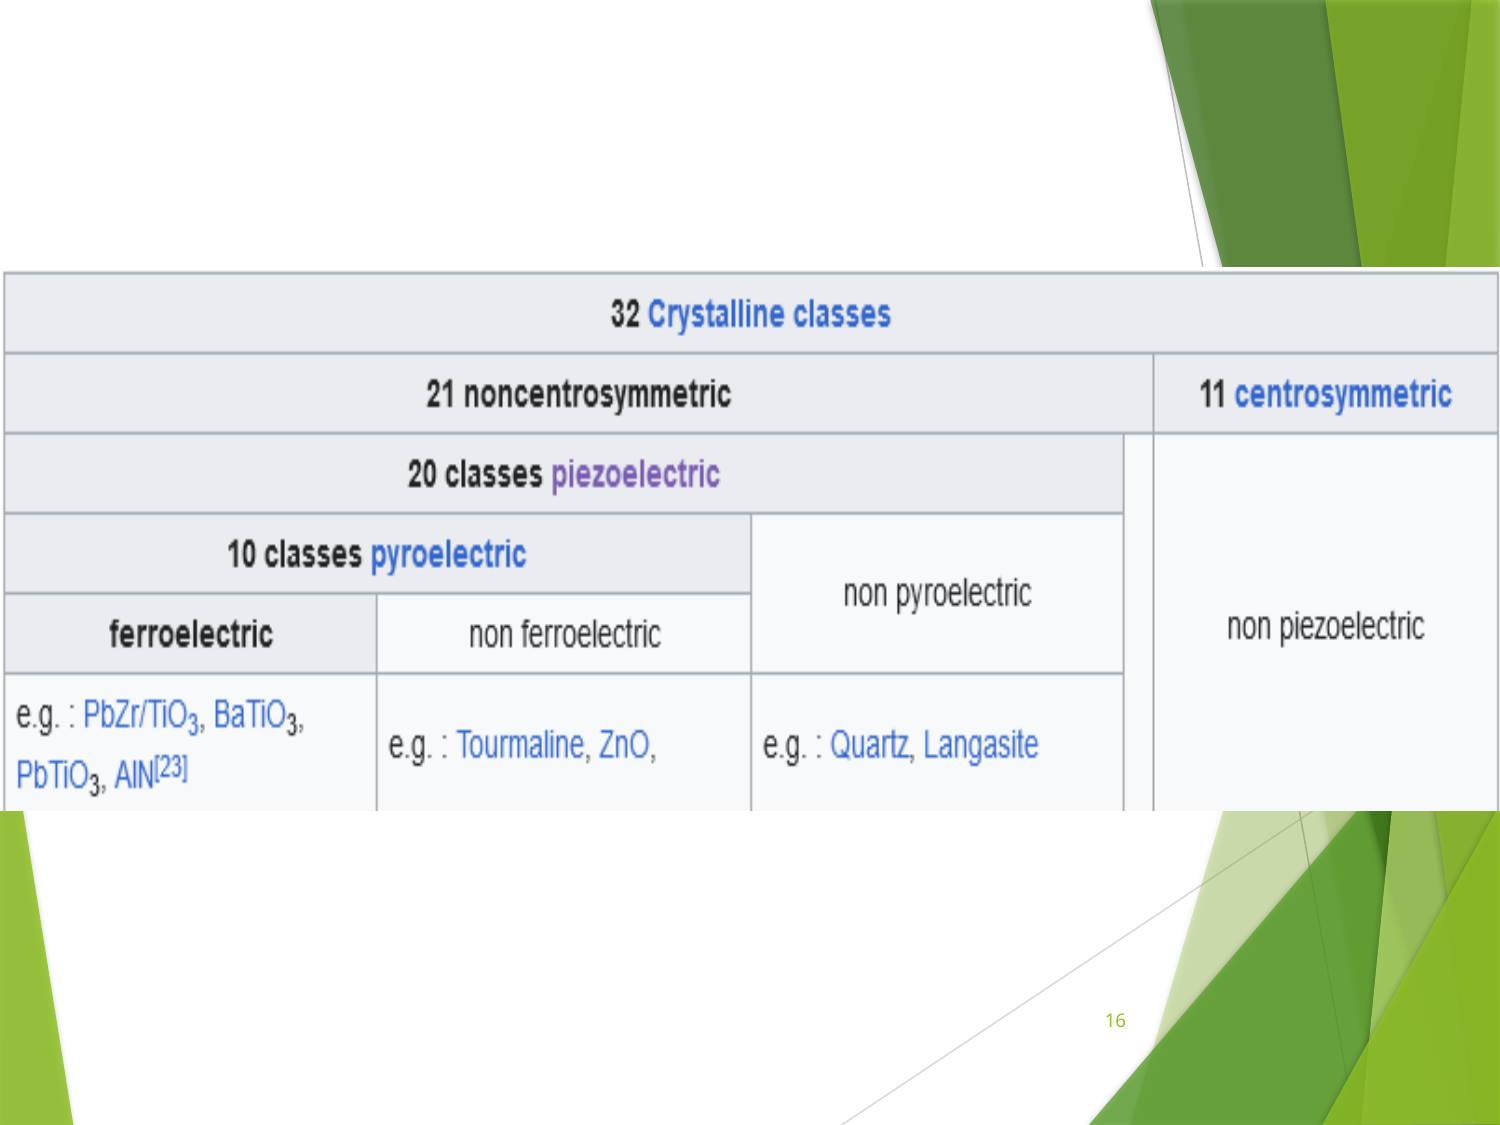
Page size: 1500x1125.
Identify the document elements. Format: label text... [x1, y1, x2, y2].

slide_number 16 [1057, 991, 1142, 1051]
picture [0, 266, 1500, 812]
